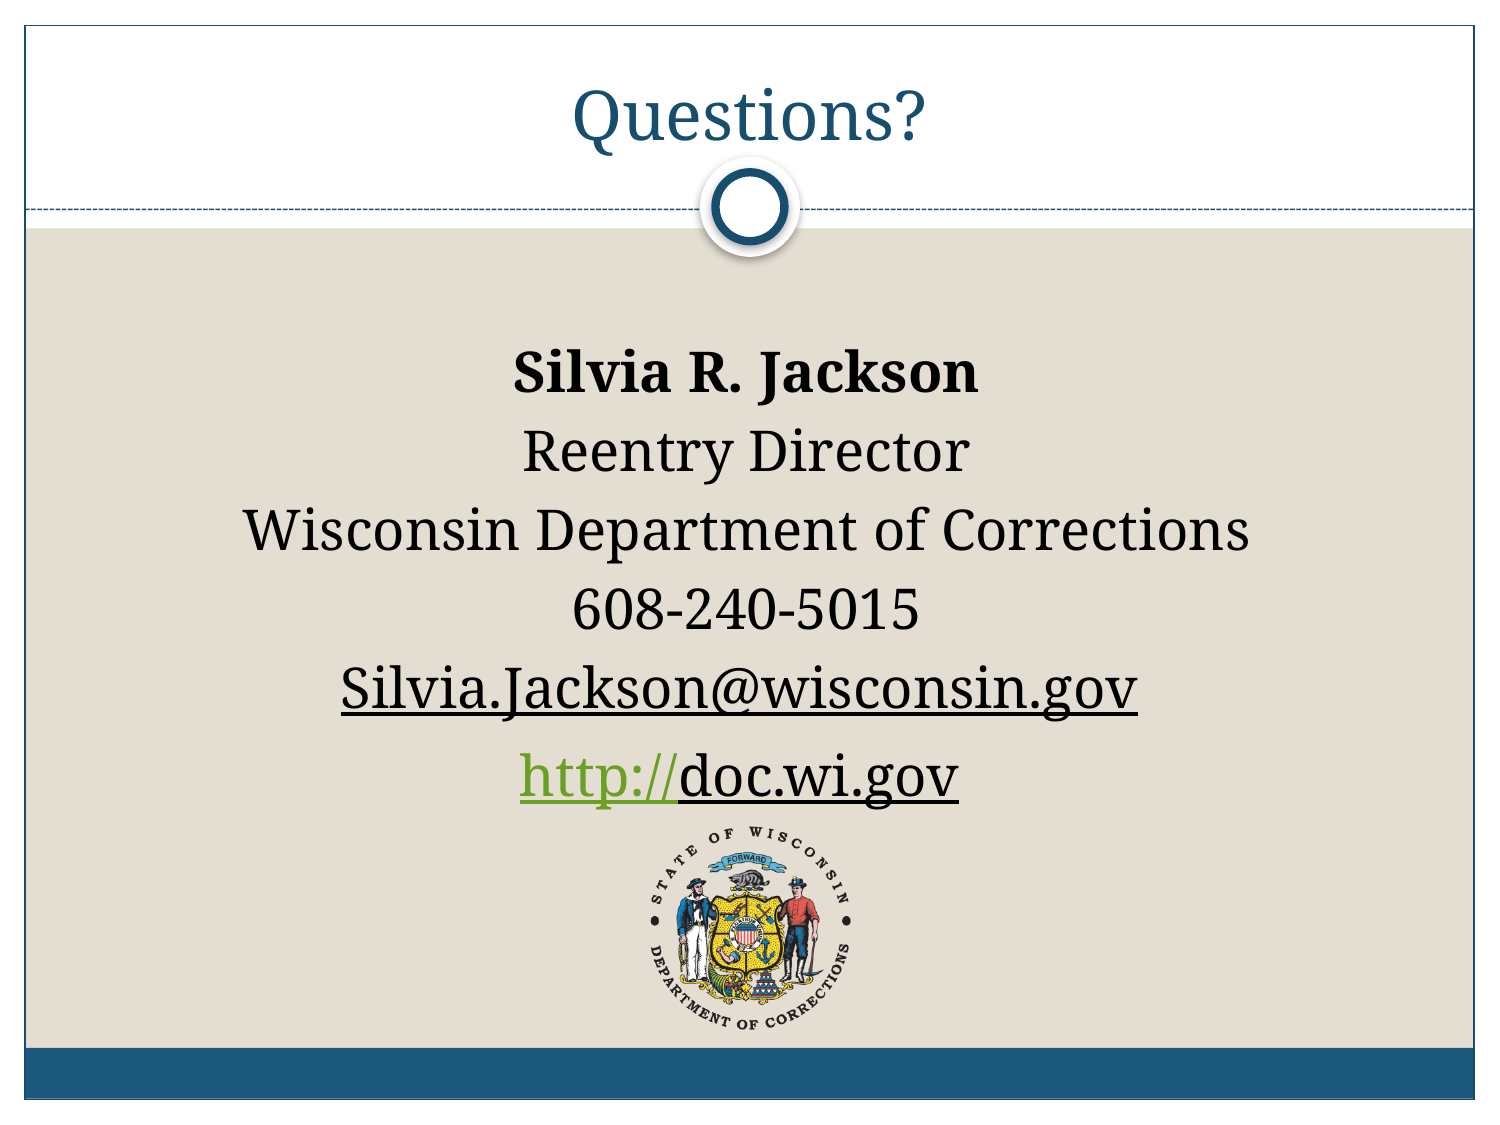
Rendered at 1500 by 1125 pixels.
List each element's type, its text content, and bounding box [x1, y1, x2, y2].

picture [643, 824, 857, 1038]
list Silvia R. Jackson Reentry Director Wisconsin Department of Corrections 608-240-5015 Silvia.Jackson@wisconsin.gov http://doc.wi.gov [49, 250, 1445, 1001]
title Questions? [49, 37, 1450, 162]
